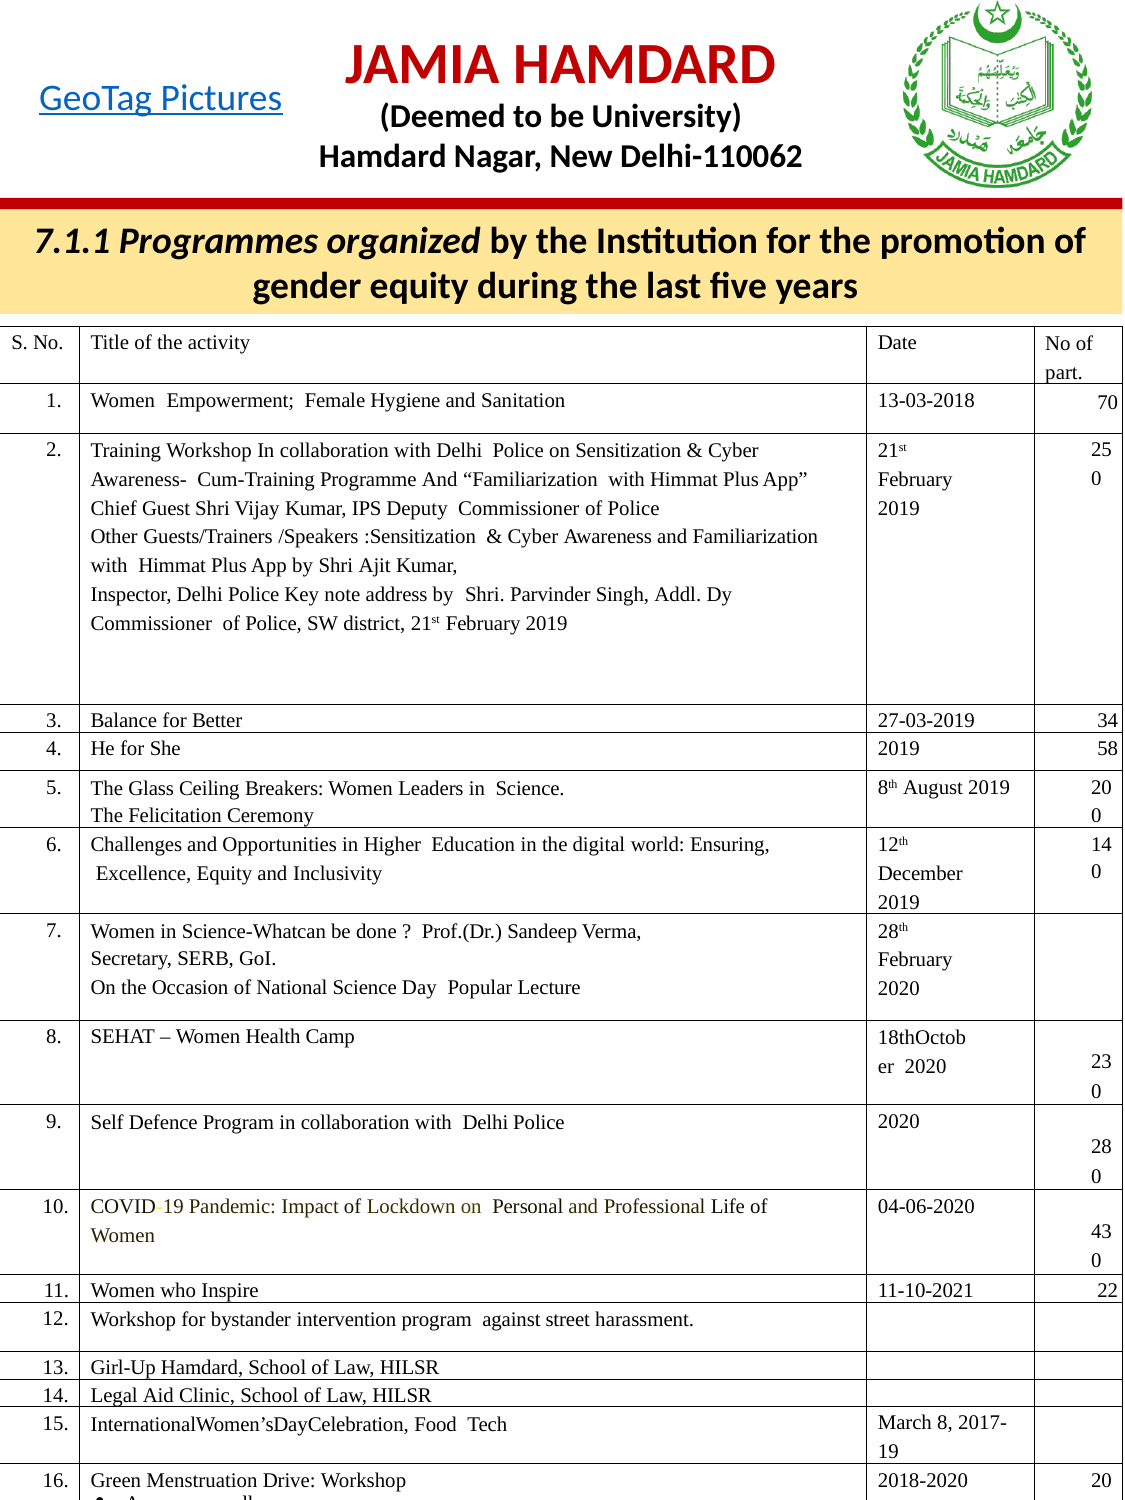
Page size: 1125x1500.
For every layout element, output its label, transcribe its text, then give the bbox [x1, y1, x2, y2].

table_cell 5. [0, 771, 79, 827]
table_cell Training Workshop In collaboration with Delhi Police on Sensitization & Cyber Awareness- Cum-Training Programme And “Familiarization with Himmat Plus App” Chief Guest Shri Vijay Kumar, IPS Deputy Commissioner of Police Other Guests/Trainers /Speakers :Sensitization & Cyber Awareness and Familiarization with Himmat Plus App by Shri Ajit Kumar, Inspector, Delhi Police Key note address by Shri. Parvinder Singh, Addl. Dy Commissioner of Police, SW district, 21st February 2019 [80, 434, 866, 704]
table_cell 2. [0, 434, 79, 704]
table_cell He for She [80, 733, 866, 770]
table_cell SEHAT – Women Health Camp [80, 1021, 866, 1104]
table_cell 14. [0, 1380, 79, 1406]
table_cell 2018-2020 [867, 1464, 1034, 1500]
table_cell The Glass Ceiling Breakers: Women Leaders in Science. The Felicitation Ceremony [80, 771, 866, 827]
table_cell 230 [1035, 1021, 1122, 1104]
table_cell [1035, 1407, 1122, 1463]
table_cell 04-06-2020 [867, 1190, 1034, 1274]
table_cell 28th February 2020 [867, 914, 1034, 1020]
table_header S. No. [0, 327, 79, 383]
table_header Title of the activity [80, 327, 866, 383]
table_cell Women Empowerment; Female Hygiene and Sanitation [80, 384, 866, 433]
table_cell [1035, 1352, 1122, 1379]
table_cell Workshop for bystander intervention program against street harassment. [80, 1303, 866, 1351]
table_cell Women who Inspire [80, 1275, 866, 1302]
table_cell 10. [0, 1190, 79, 1274]
table_cell COVID-19 Pandemic: Impact of Lockdown on Personal and Professional Life of Women [80, 1190, 866, 1274]
table_cell 140 [1035, 828, 1122, 913]
table_cell 8. [0, 1021, 79, 1104]
table_cell 280 [1035, 1105, 1122, 1189]
table_cell Self Defence Program in collaboration with Delhi Police [80, 1105, 866, 1189]
table_cell 27-03-2019 [867, 705, 1034, 732]
table_cell 22 [1035, 1275, 1122, 1302]
table_cell 7. [0, 914, 79, 1020]
table_cell [867, 1380, 1034, 1406]
table_cell [1035, 914, 1122, 1020]
table_header No of part. [1035, 327, 1122, 383]
table_cell Girl-Up Hamdard, School of Law, HILSR [80, 1352, 866, 1379]
table_cell 8th August 2019 [867, 771, 1034, 827]
table_cell 9. [0, 1105, 79, 1189]
table_cell [1035, 1380, 1122, 1406]
table_cell [867, 1352, 1034, 1379]
table_cell 4. [0, 733, 79, 770]
table_cell 18thOctober 2020 [867, 1021, 1034, 1104]
table_cell Balance for Better [80, 705, 866, 732]
table_cell 12. [0, 1303, 79, 1351]
table_cell 200 [1035, 771, 1122, 827]
table_cell 70 [1035, 384, 1122, 433]
table_cell 6. [0, 828, 79, 913]
table_cell 250 [1035, 434, 1122, 704]
table_cell 11. [0, 1275, 79, 1302]
table_cell 15. [0, 1407, 79, 1463]
table_cell 13. [0, 1352, 79, 1379]
table_cell March 8, 2017- 19 [867, 1407, 1034, 1463]
table_cell Green Menstruation Drive: Workshop Awareness walks: Guest Lecture and Hands on training and live demonstration and pledge taking ceremony have been organised in University. Guest Speaker: Dr Neha Gupta HIMSR [80, 1464, 866, 1500]
table_cell [1035, 1303, 1122, 1351]
table_cell 34 [1035, 705, 1122, 732]
table_cell 3. [0, 705, 79, 732]
table_cell [867, 1303, 1034, 1351]
table_cell 21st February 2019 [867, 434, 1034, 704]
table_cell InternationalWomen’sDayCelebration, Food Tech [80, 1407, 866, 1463]
table_cell 16. [0, 1464, 79, 1500]
table_cell Challenges and Opportunities in Higher Education in the digital world: Ensuring, Excellence, Equity and Inclusivity [80, 828, 866, 913]
table_cell 2020 [867, 1105, 1034, 1189]
table_cell 1. [0, 384, 79, 433]
table_cell 2019 [867, 733, 1034, 770]
table_cell 430 [1035, 1190, 1122, 1274]
table_cell Legal Aid Clinic, School of Law, HILSR [80, 1380, 866, 1406]
table_cell 58 [1035, 733, 1122, 770]
table_header Date [867, 327, 1034, 383]
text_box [0, 0, 1123, 316]
table_cell 12th December 2019 [867, 828, 1034, 913]
table_cell Women in Science-Whatcan be done ? Prof.(Dr.) Sandeep Verma, Secretary, SERB, GoI. On the Occasion of National Science Day Popular Lecture [80, 914, 866, 1020]
table_cell 200 [1035, 1464, 1122, 1500]
table_cell 13-03-2018 [867, 384, 1034, 433]
table_cell 11-10-2021 [867, 1275, 1034, 1302]
